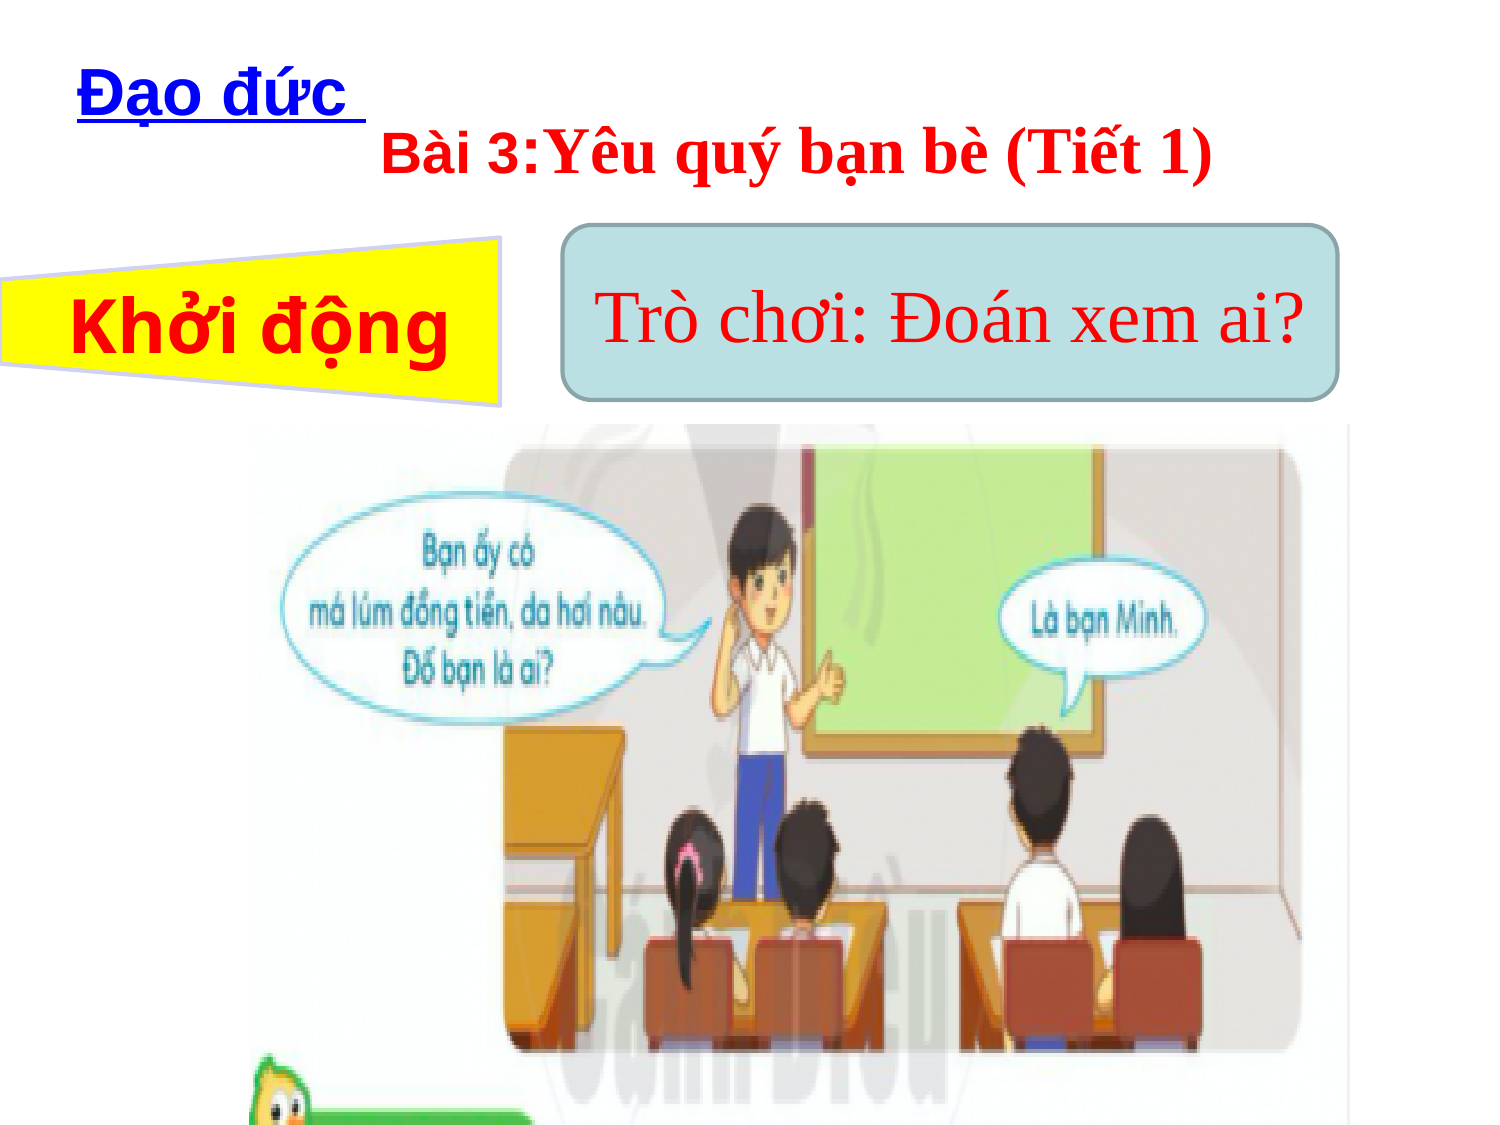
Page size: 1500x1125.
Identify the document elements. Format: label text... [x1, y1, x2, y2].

picture [249, 424, 1351, 1125]
title Đạo đức [62, 0, 1413, 188]
text_box Khởi động [0, 224, 725, 422]
text_box Trò chơi: Đoán xem ai? [560, 222, 1340, 403]
text_box Bài 3:Yêu quý bạn bè (Tiết 1) [174, 99, 1438, 308]
